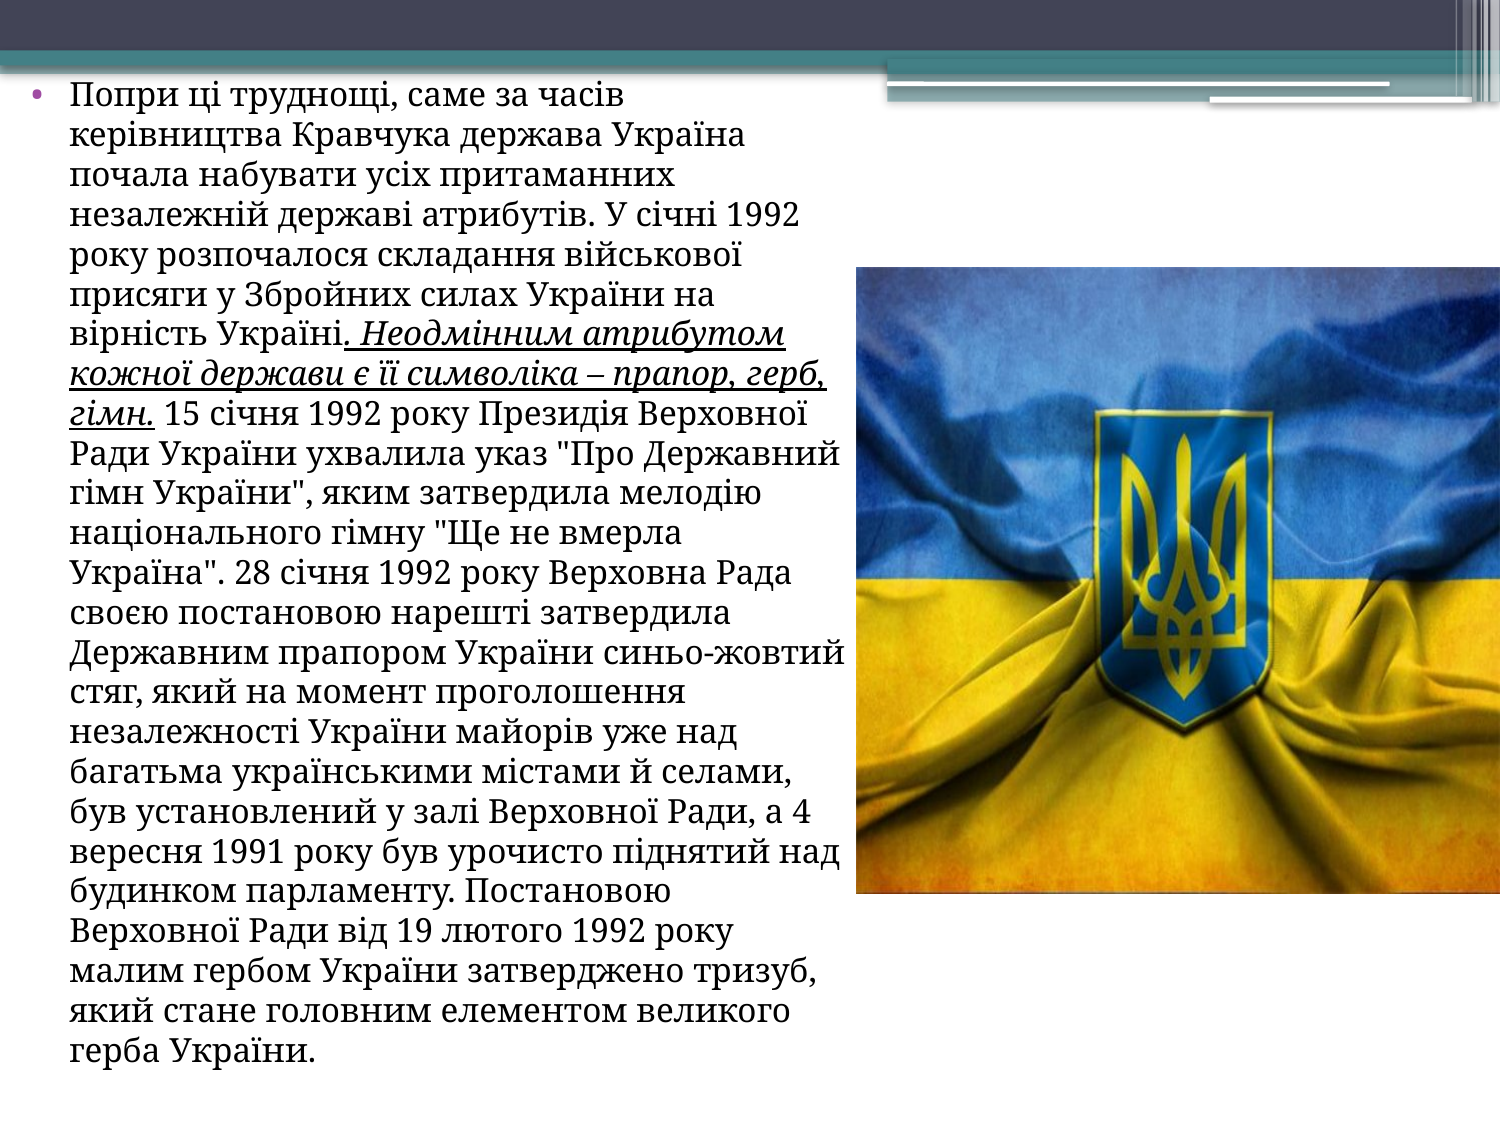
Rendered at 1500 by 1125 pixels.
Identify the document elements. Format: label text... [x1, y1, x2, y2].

picture [855, 266, 1500, 894]
list Попри ці труднощі, саме за часів керівництва Кравчука держава Україна почала набувати усіх притаманних незалежній державі атрибутів. У січні 1992 року розпочалося складання військової присяги у Збройних силах України на вірність Україні. Неодмінним атрибутом кожної держави є її символіка – прапор, герб, гімн. 15 січня 1992 року Президія Верховної Ради України ухвалила указ "Про Державний гімн України", яким затвердила мелодію національного гімну "Ще не вмерла Україна". 28 січня 1992 року Верховна Рада своєю постановою нарешті затвердила Державним прапором України синьо-жовтий стяг, який на момент проголошення незалежності України майорів уже над багатьма українськими містами й селами, був установлений у залі Верховної Ради, а 4 вересня 1991 року був урочисто піднятий над будинком парламенту. Постановою Верховної Ради від 19 лютого 1992 року малим гербом України затверджено тризуб, який стане головним елементом великого герба України. [0, 66, 863, 1083]
